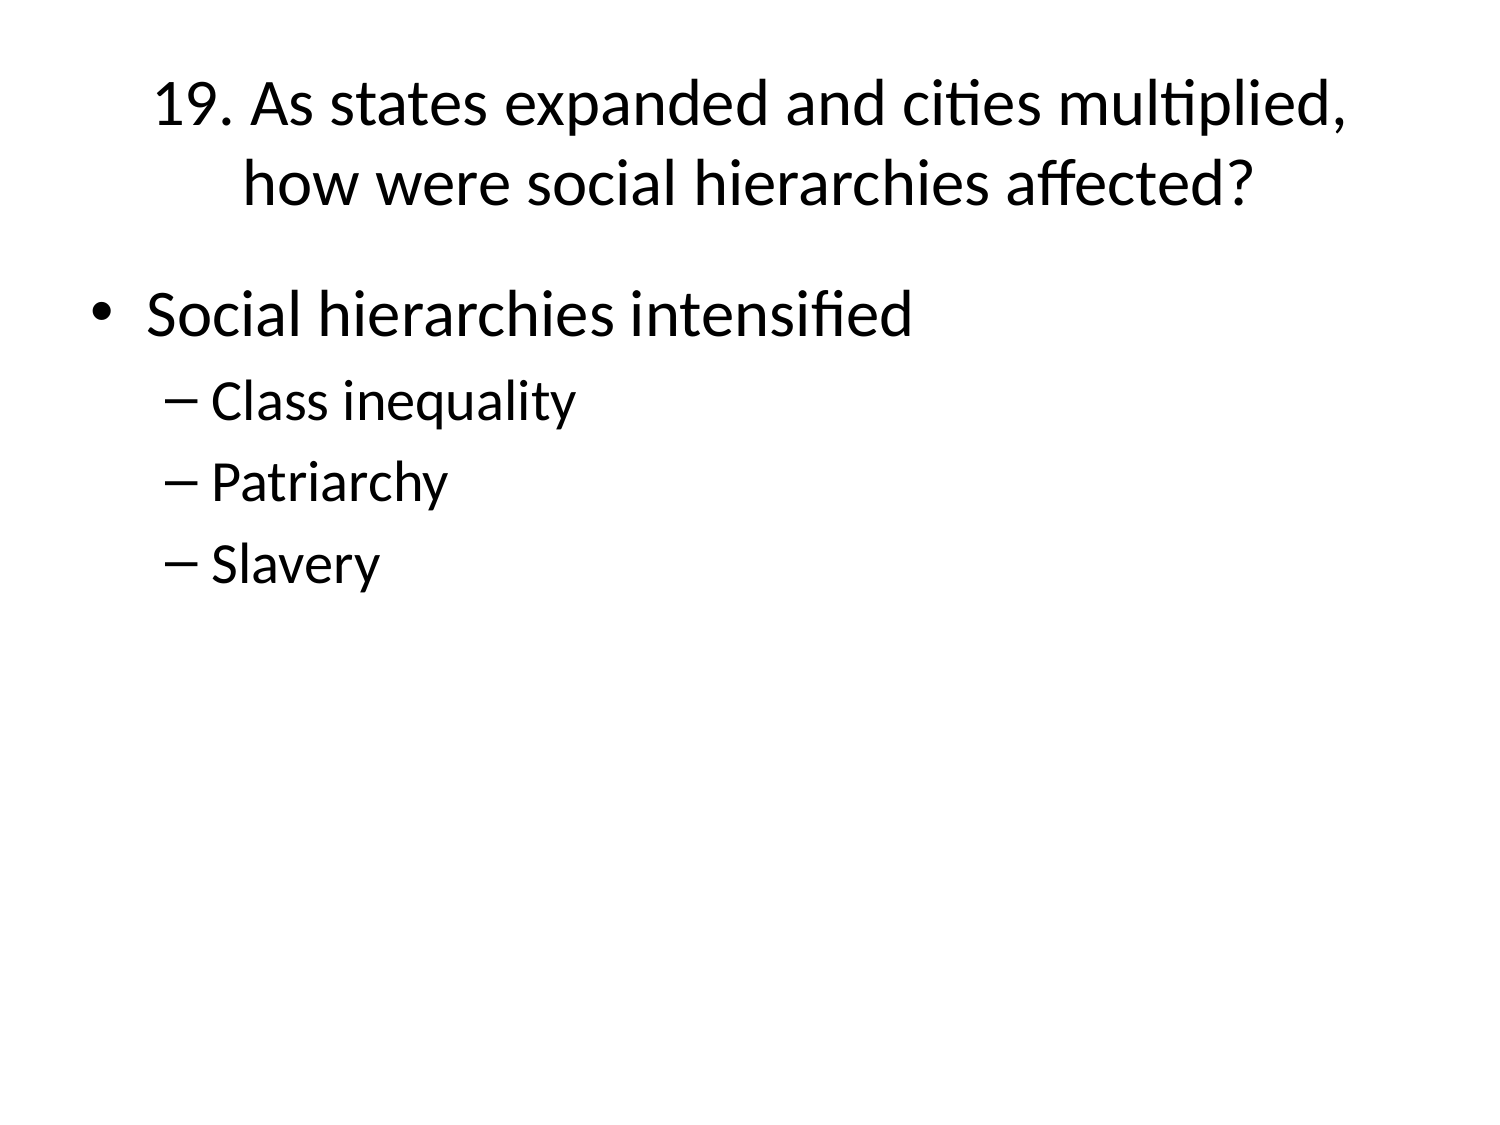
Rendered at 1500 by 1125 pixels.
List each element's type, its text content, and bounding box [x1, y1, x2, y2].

title 19. As states expanded and cities multiplied, how were social hierarchies affected? [75, 45, 1425, 233]
list Social hierarchies intensified Class inequality Patriarchy Slavery [75, 262, 1425, 1005]
